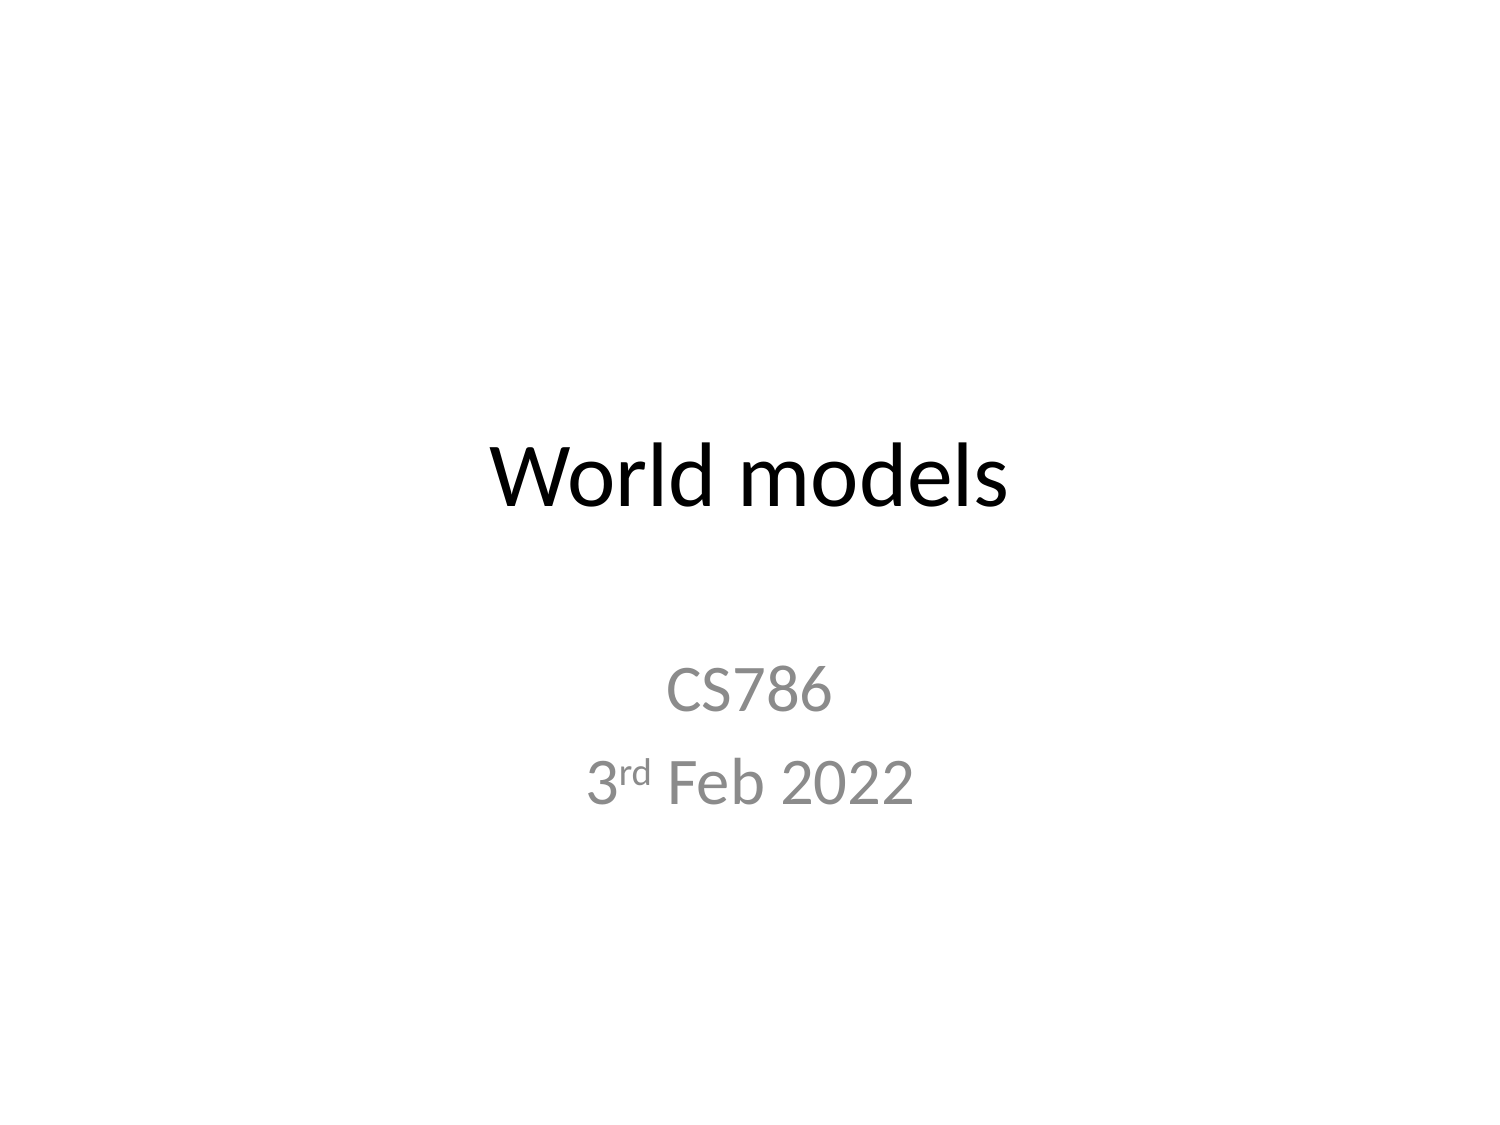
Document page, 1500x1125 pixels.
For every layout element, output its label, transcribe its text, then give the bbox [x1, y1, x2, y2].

subtitle CS786 3rd Feb 2022 [225, 637, 1275, 925]
title World models [112, 349, 1388, 591]
